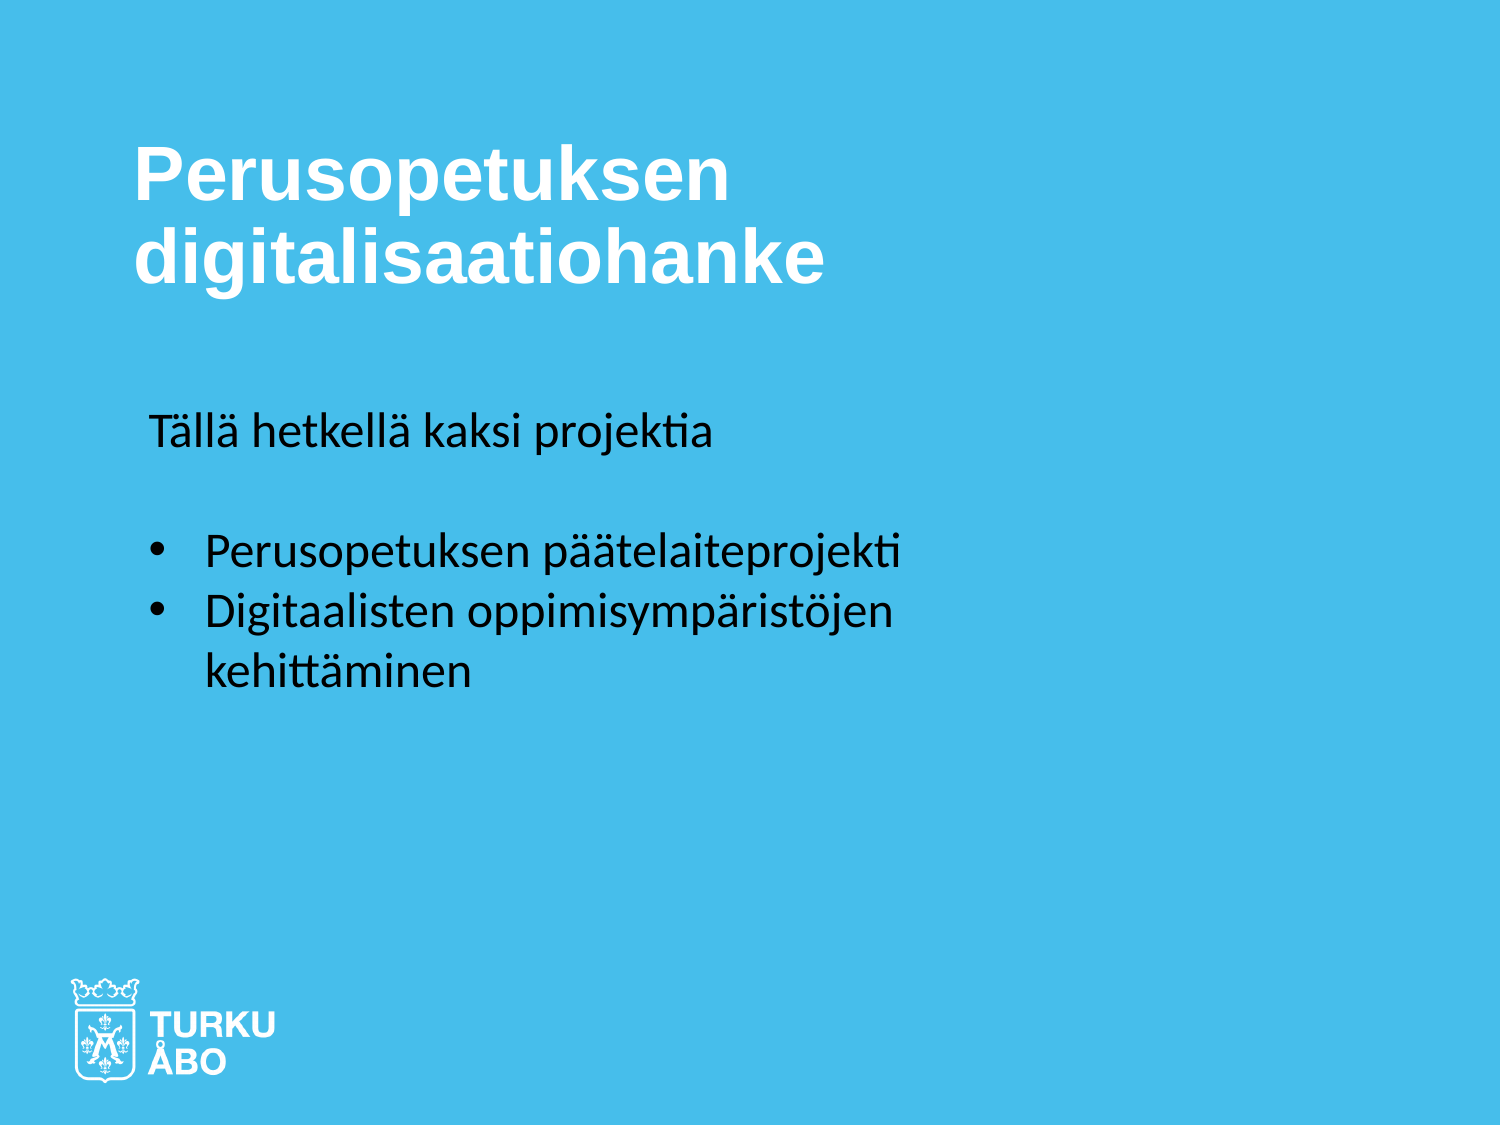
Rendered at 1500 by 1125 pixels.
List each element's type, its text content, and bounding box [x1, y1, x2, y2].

text_box Tällä hetkellä kaksi projektia Perusopetuksen päätelaiteprojekti Digitaalisten oppimisympäristöjen kehittäminen [133, 390, 1125, 706]
title Perusopetuksen digitalisaatiohanke [133, 134, 1306, 308]
picture [70, 977, 275, 1084]
